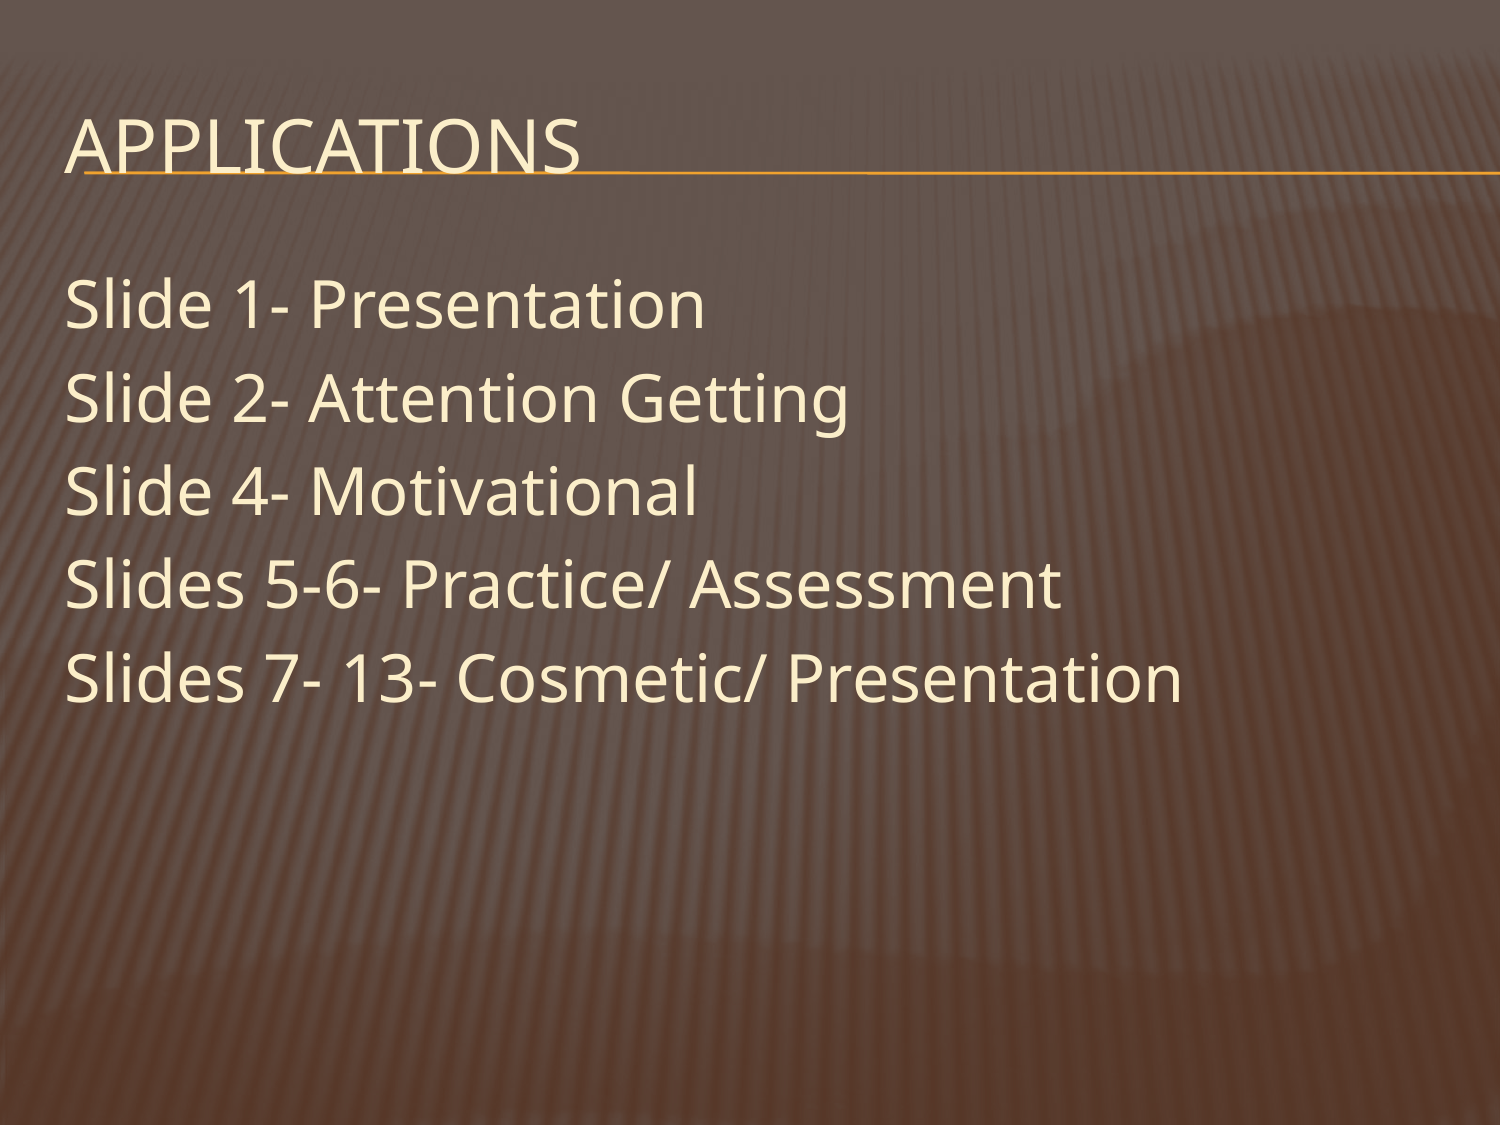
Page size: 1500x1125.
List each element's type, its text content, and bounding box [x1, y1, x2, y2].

title Applications [50, 75, 1475, 213]
list Slide 1- Presentation Slide 2- Attention Getting Slide 4- Motivational Slides 5-6- Practice/ Assessment Slides 7- 13- Cosmetic/ Presentation [50, 254, 1475, 998]
